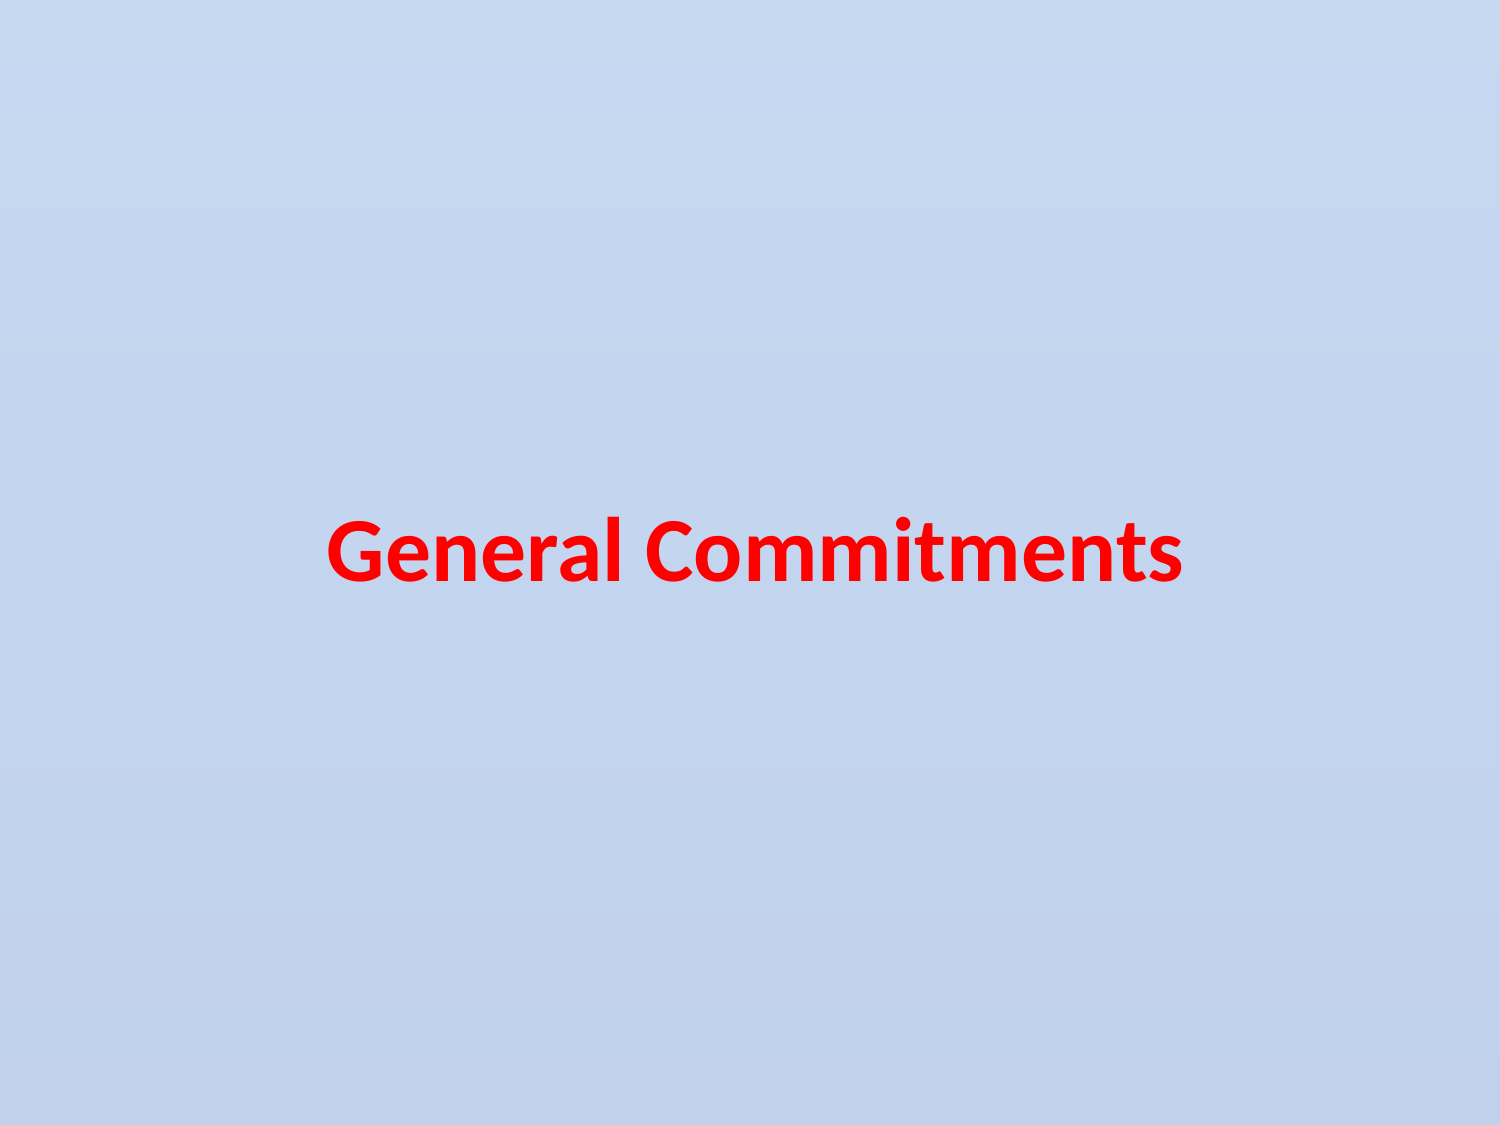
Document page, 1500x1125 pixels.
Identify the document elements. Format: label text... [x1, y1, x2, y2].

list General Commitments [118, 476, 1394, 724]
